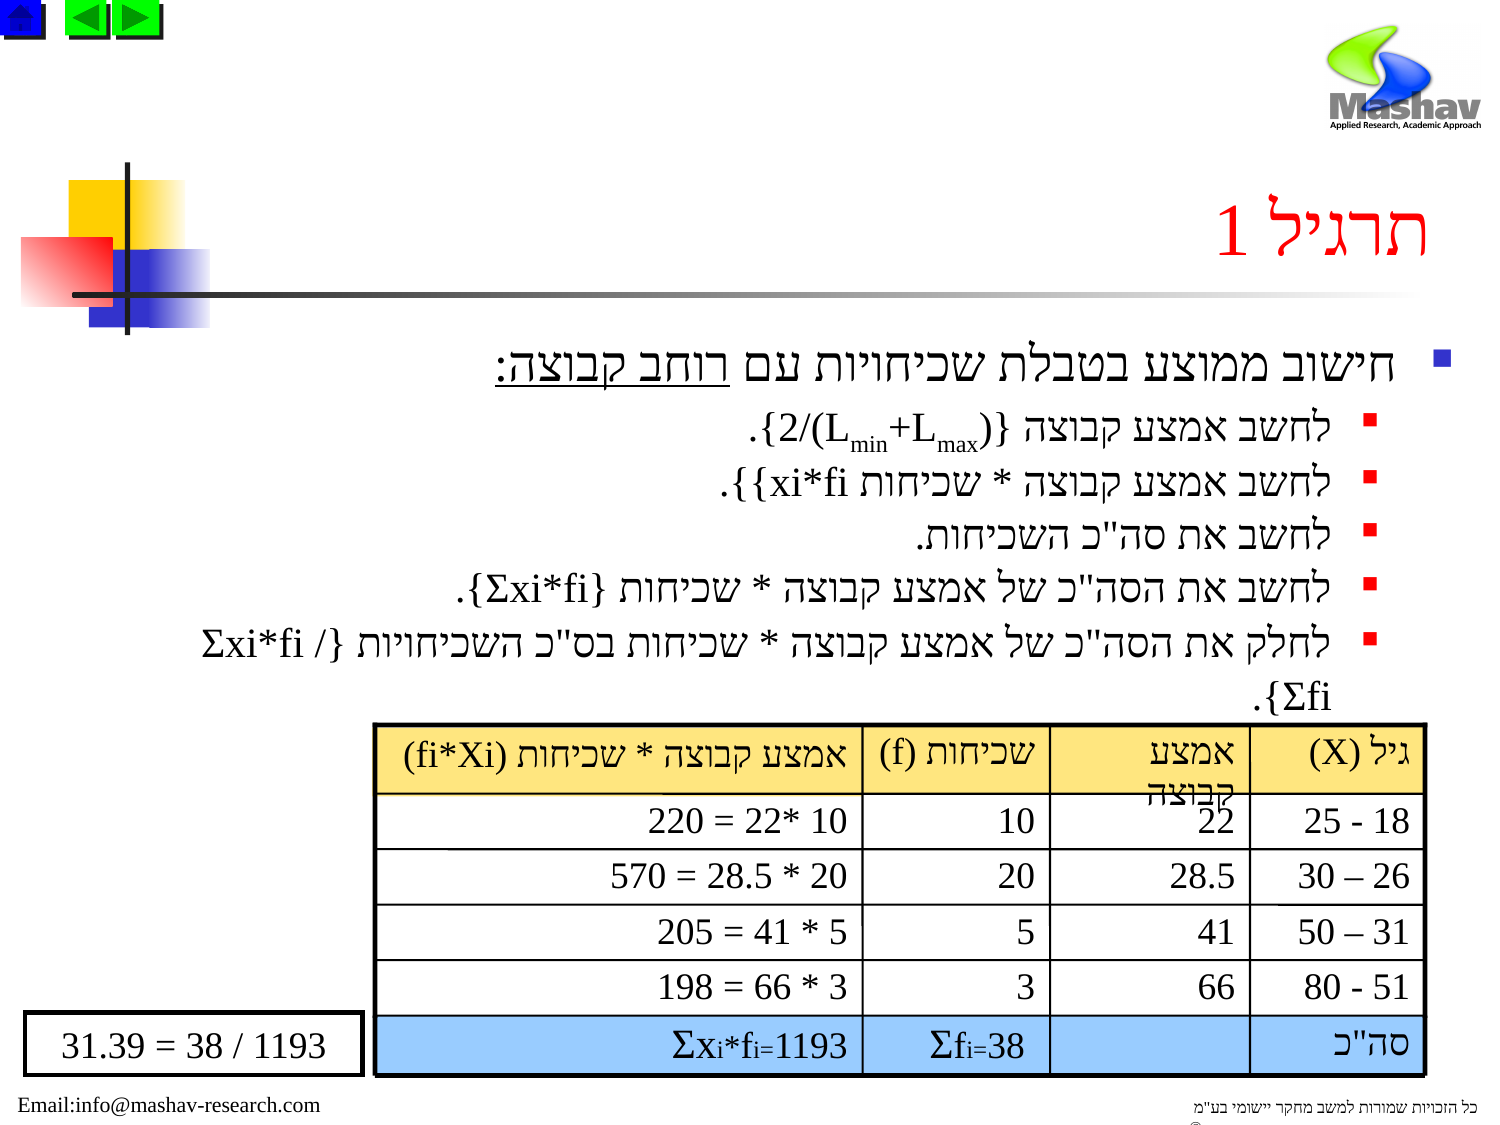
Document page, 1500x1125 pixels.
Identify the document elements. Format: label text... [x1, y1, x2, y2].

text_box 1193 / 38 = 31.39 [24, 1012, 363, 1075]
text_box 5 * 41 = 205 [376, 905, 857, 960]
picture [1324, 23, 1481, 130]
text_box תרגיל 1 [383, 90, 1447, 278]
list חישוב ממוצע בטבלת שכיחויות עם רוחב קבוצה: לחשב אמצע קבוצה {(Lmin+Lmax)/2}. לחשב אמצע קבוצה * שכיחות xi*fi}}. לחשב את סה"כ השכיחות. לחשב את הסה"כ של אמצע קבוצה * שכיחות {Ʃxi*fi}. לחלק את הסה"כ של אמצע קבוצה * שכיחות בס"כ השכיחויות {Ʃxi*fi / Ʃfi}. [137, 330, 1470, 729]
text_box 10 *22 = 220 [376, 797, 857, 849]
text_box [862, 724, 1426, 1076]
text_box 3 * 66 = 198 [376, 961, 857, 1015]
text_box 20 * 28.5 = 570 [376, 850, 857, 904]
text_box Ʃxi*fi=1193 [376, 1016, 857, 1075]
text_box אמצע קבוצה * שכיחות (fi*Xi) [376, 729, 857, 793]
